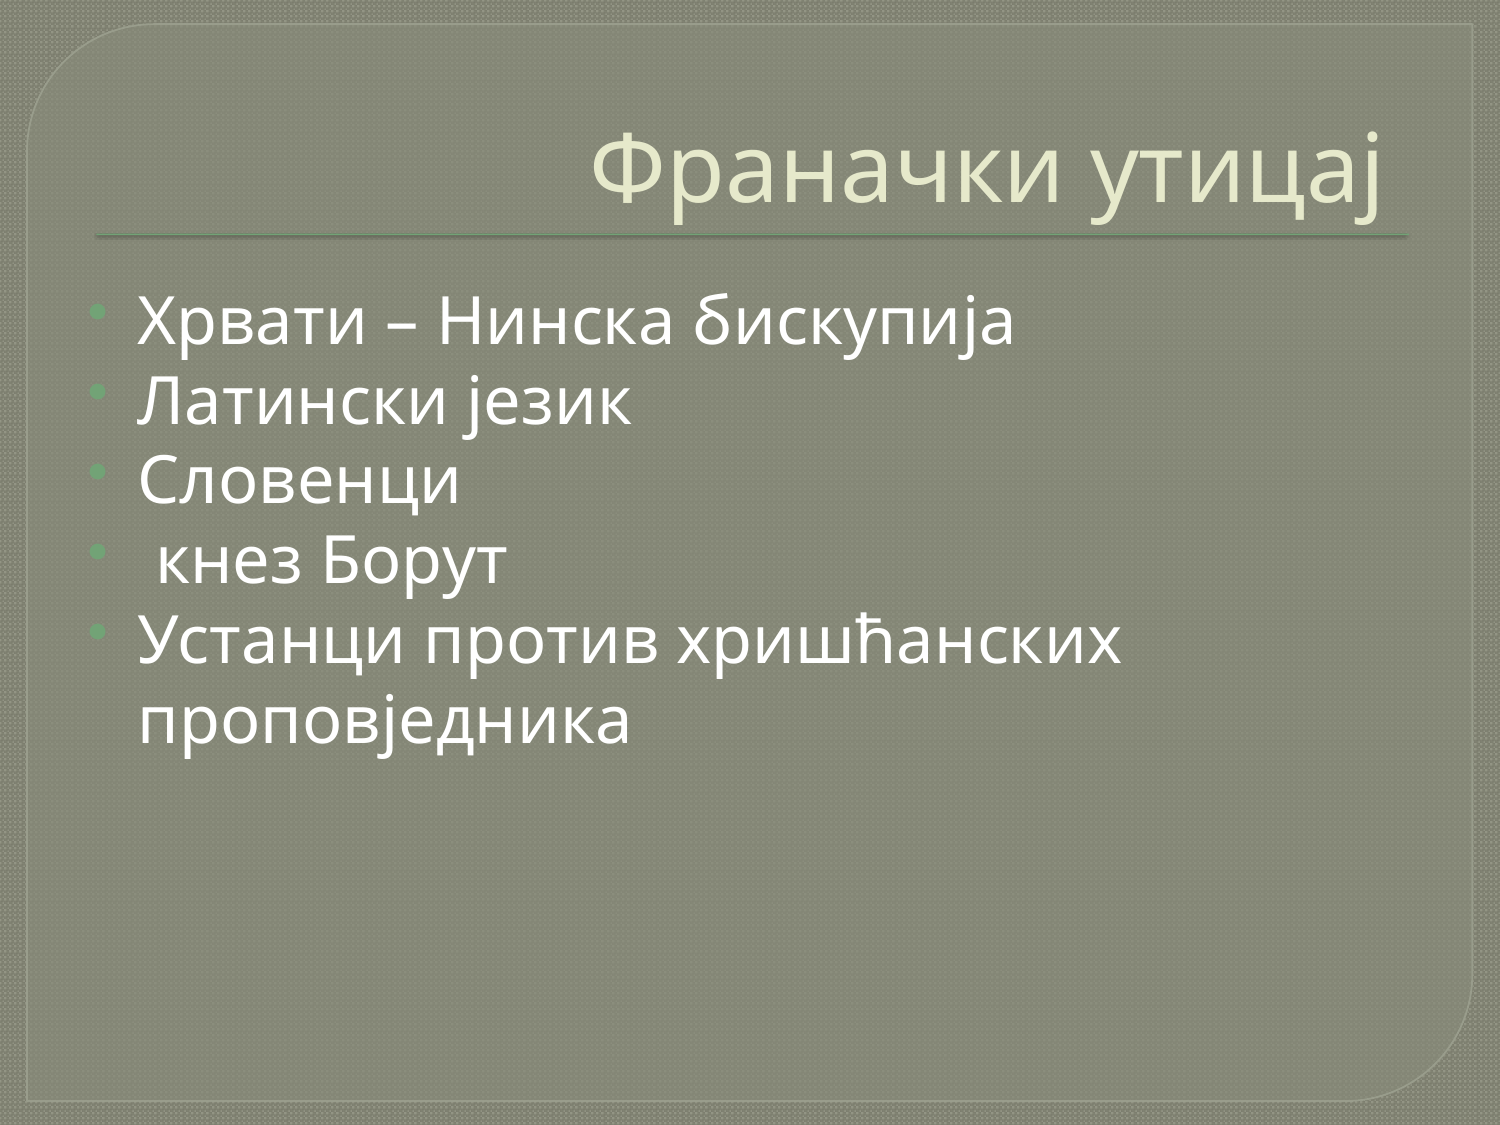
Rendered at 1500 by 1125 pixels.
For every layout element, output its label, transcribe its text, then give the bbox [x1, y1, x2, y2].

list Хрвати – Нинска бискупија Латински језик Словенци кнез Борут Устанци против хришћанских проповједника [75, 270, 1425, 1013]
title Франачки утицај [75, 41, 1425, 230]
